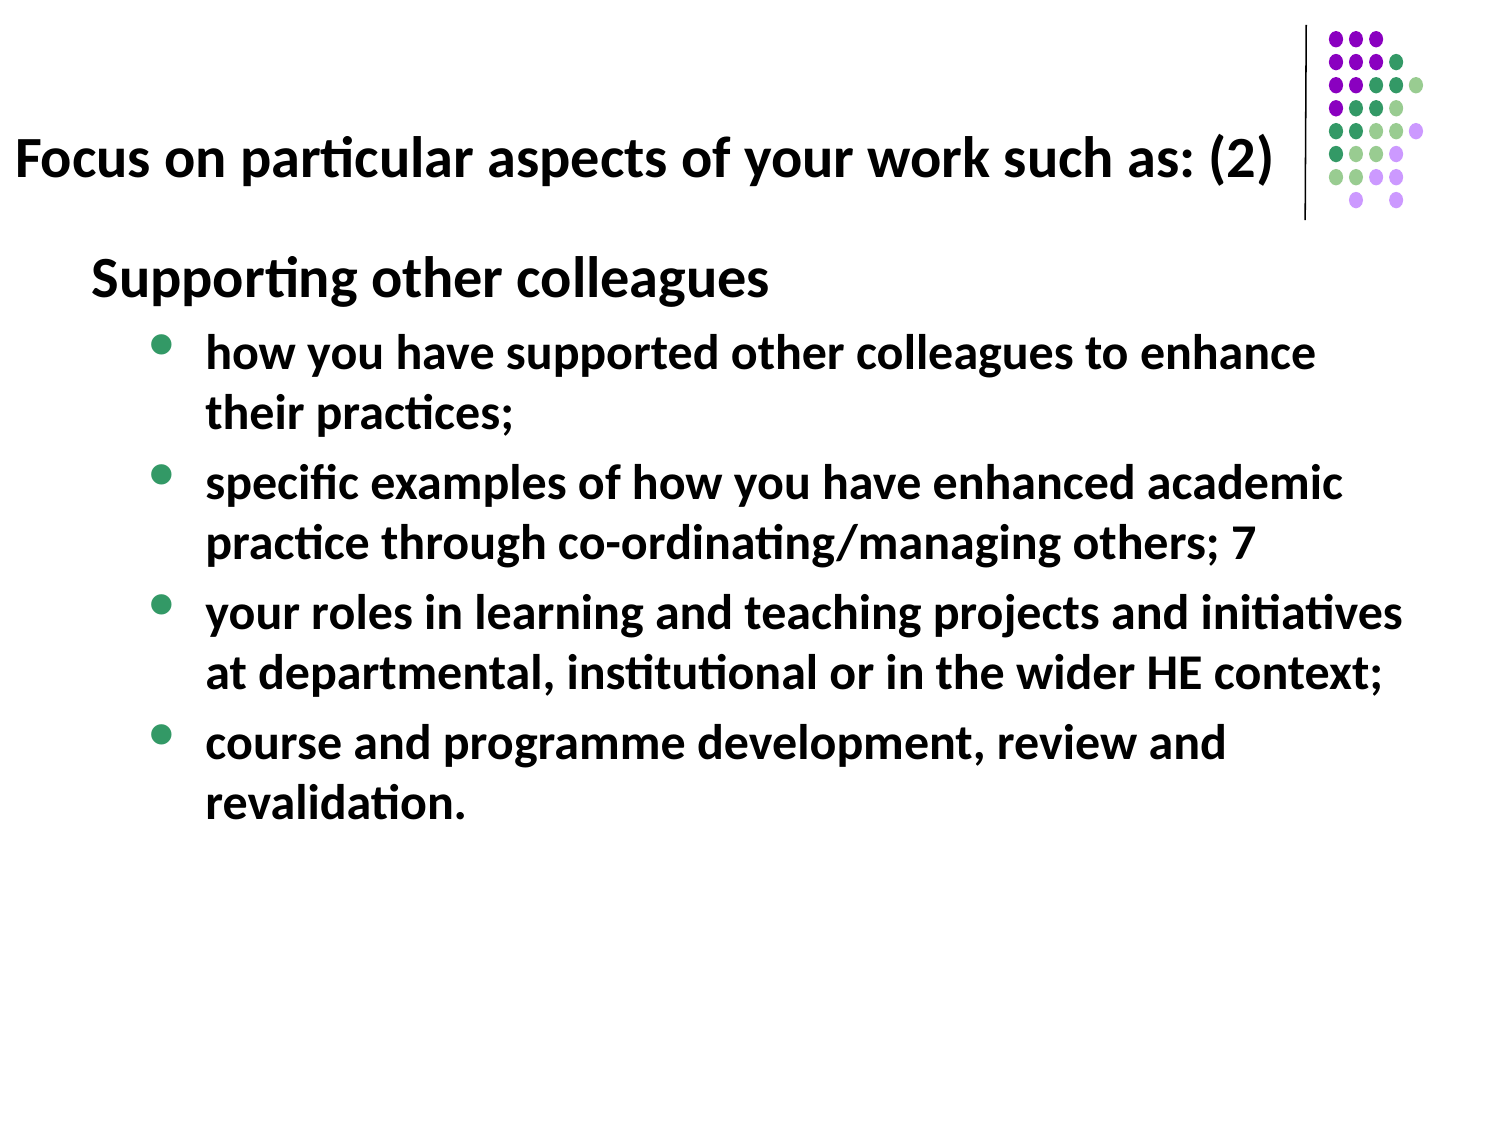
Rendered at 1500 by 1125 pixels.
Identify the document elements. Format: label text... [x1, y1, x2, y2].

list Supporting other colleagues how you have supported other colleagues to enhance their practices; specific examples of how you have enhanced academic practice through co-ordinating/managing others; 7 your roles in learning and teaching projects and initiatives at departmental, institutional or in the wider HE context; course and programme development, review and revalidation. [76, 231, 1428, 1018]
title Focus on particular aspects of your work such as: (2) [0, 19, 1313, 197]
